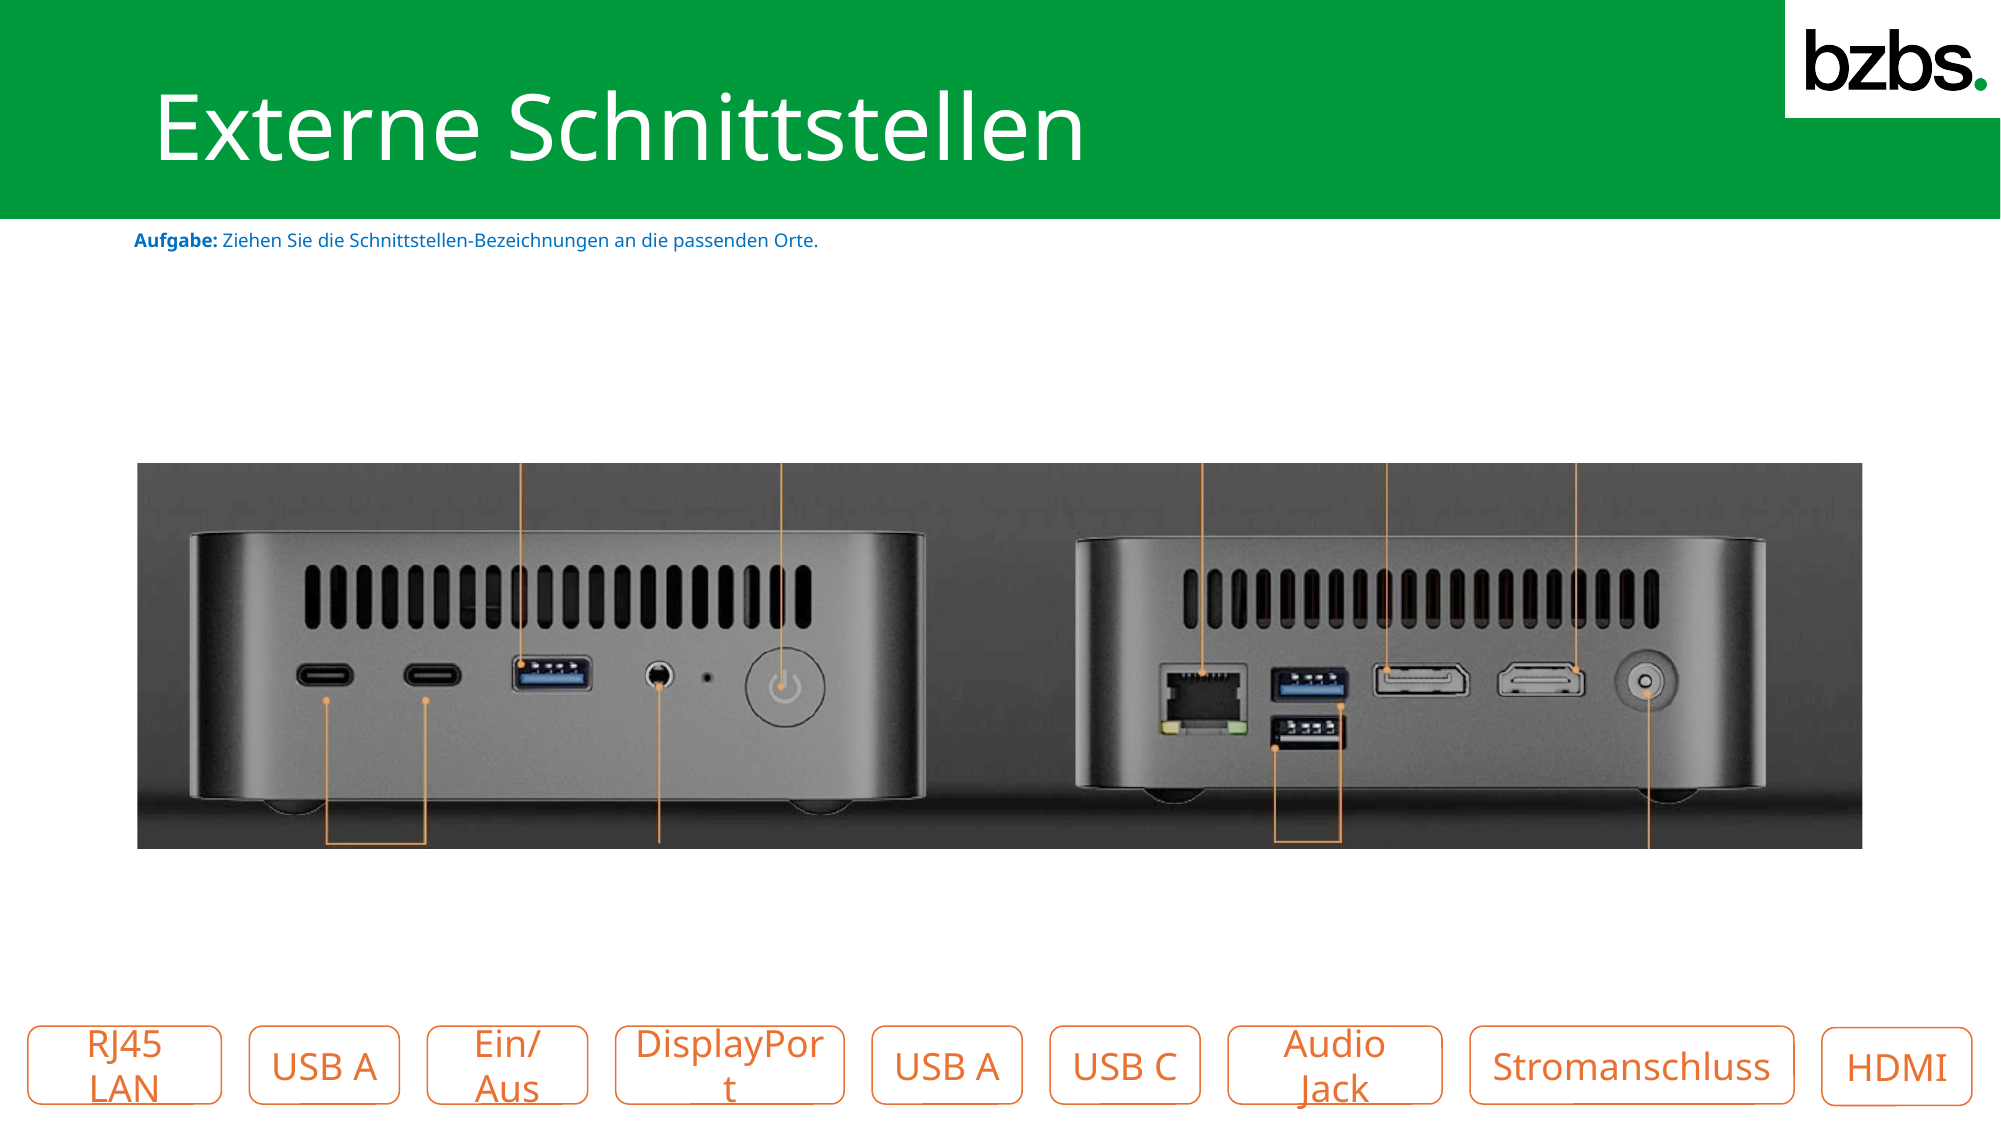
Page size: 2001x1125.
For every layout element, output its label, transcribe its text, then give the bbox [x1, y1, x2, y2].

text_box Aufgabe: Ziehen Sie die Schnittstellen-Bezeichnungen an die passenden Orte. [119, 221, 833, 259]
picture [1806, 29, 1987, 91]
text_box Ein/Aus [427, 1026, 588, 1105]
text_box RJ45 LAN [27, 1026, 222, 1105]
text_box Stromanschluss [1470, 1026, 1795, 1105]
text_box DisplayPort [615, 1026, 845, 1105]
text_box USB C [1050, 1026, 1201, 1105]
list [136, 463, 1863, 850]
text_box HDMI [1821, 1027, 1972, 1106]
text_box USB A [872, 1026, 1023, 1105]
text_box Audio Jack [1228, 1026, 1443, 1105]
title Externe Schnittstellen [137, 59, 1863, 203]
text_box USB A [249, 1026, 400, 1105]
